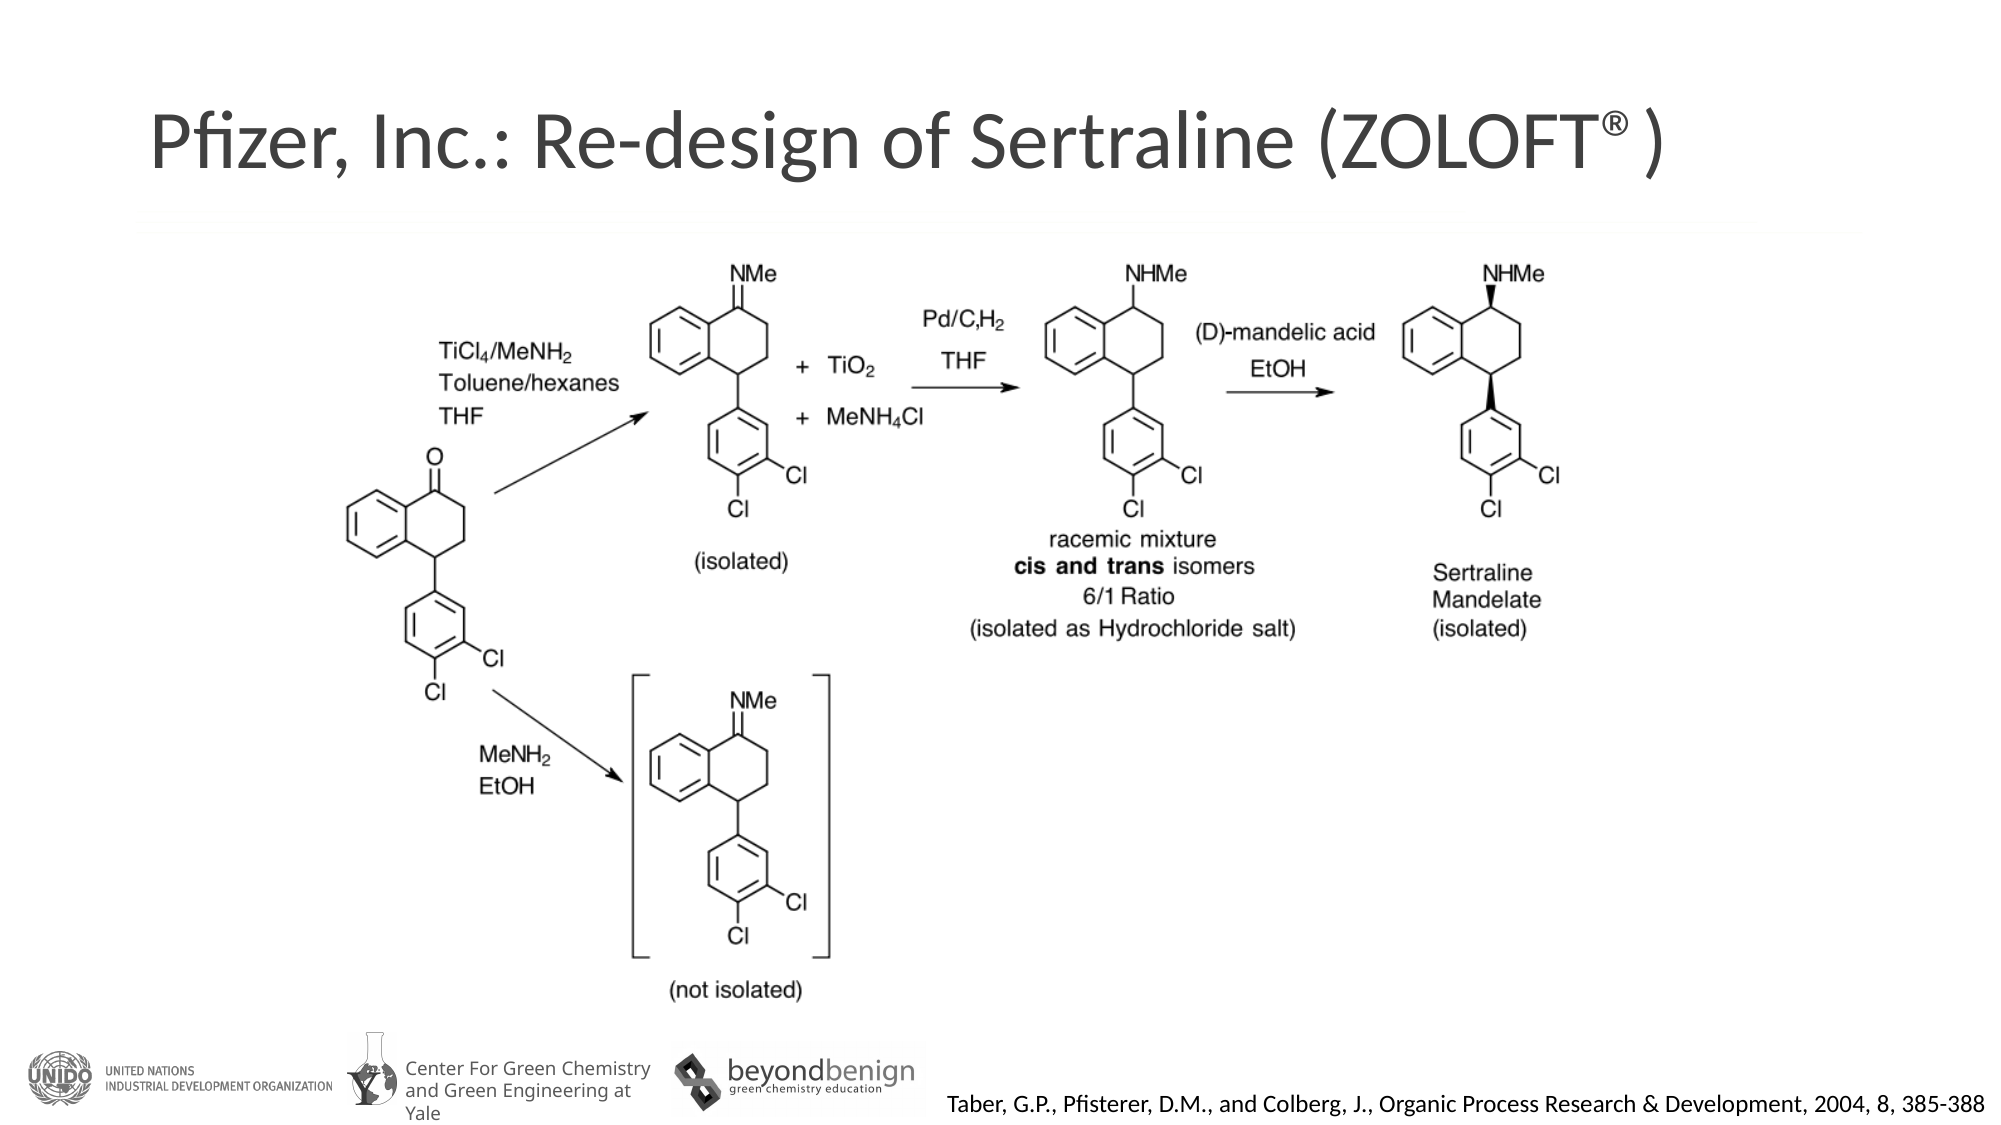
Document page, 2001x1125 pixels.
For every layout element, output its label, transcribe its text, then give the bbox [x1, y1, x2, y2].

text_box Taber, G.P., Pfisterer, D.M., and Colberg, J., Organic Process Research & Development, 2004, 8, 385-388 [932, 1080, 2000, 1125]
picture [341, 260, 1560, 1006]
title Pfizer, Inc.: Re-design of Sertraline (ZOLOFT®) [134, 78, 1966, 296]
